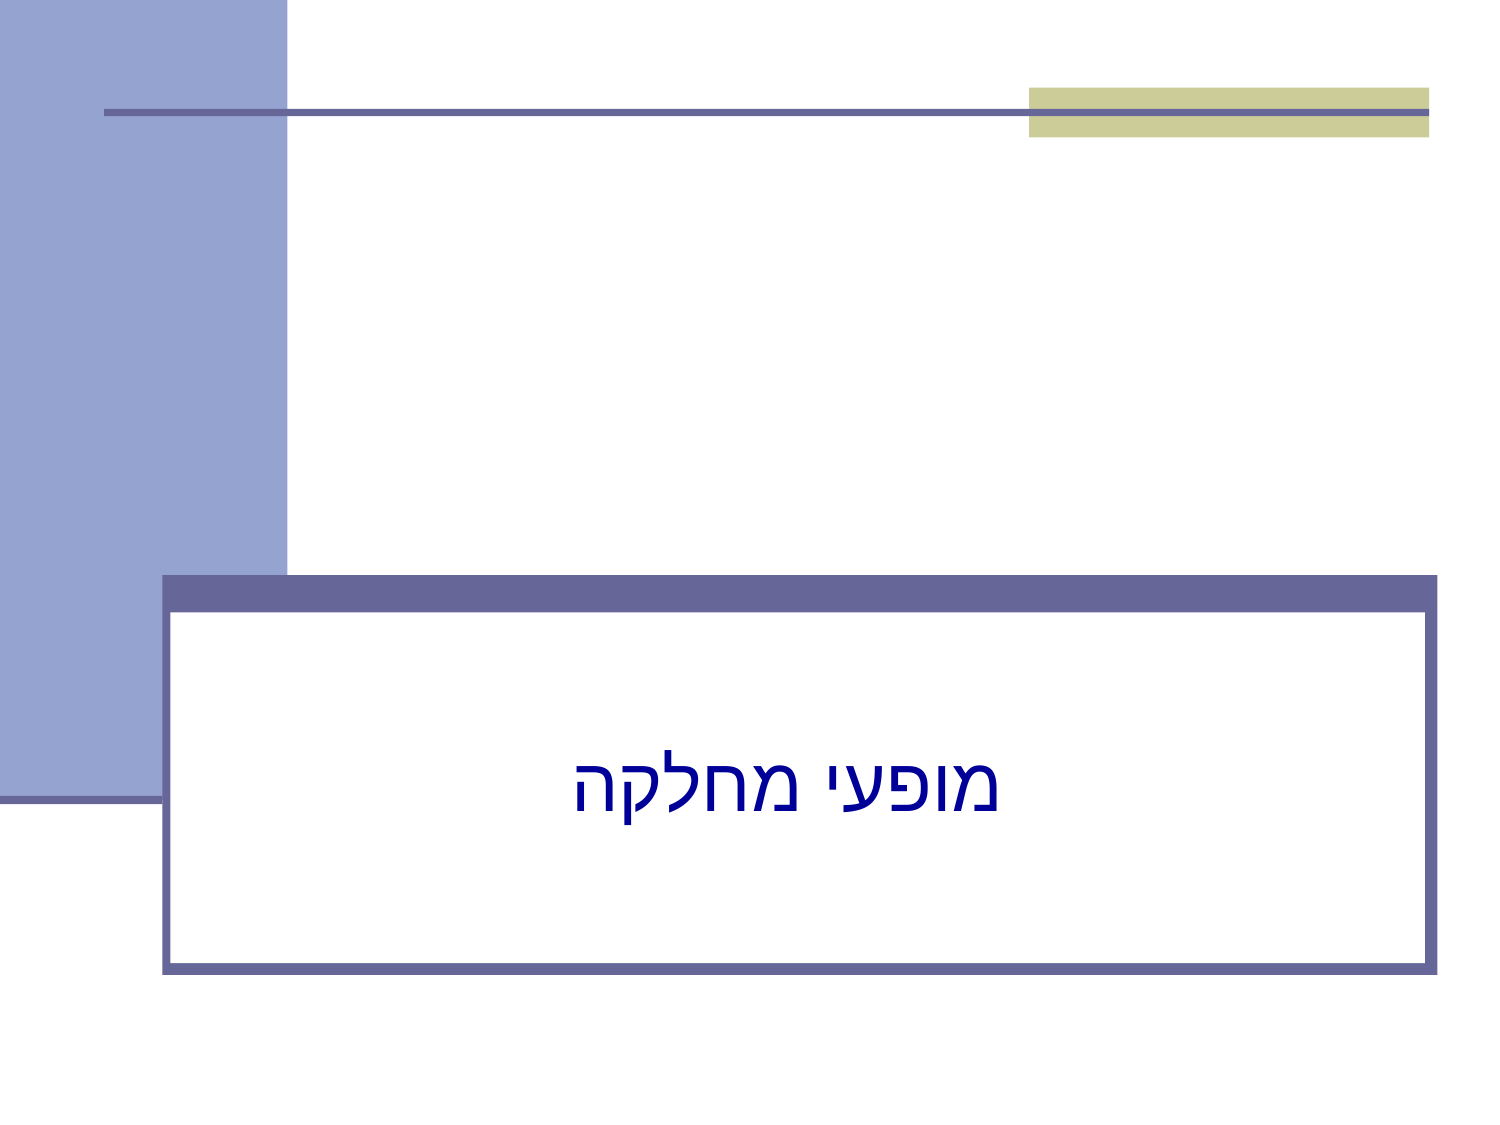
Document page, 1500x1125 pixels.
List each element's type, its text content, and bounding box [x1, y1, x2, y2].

subtitle מופעי מחלקה [224, 711, 1351, 853]
